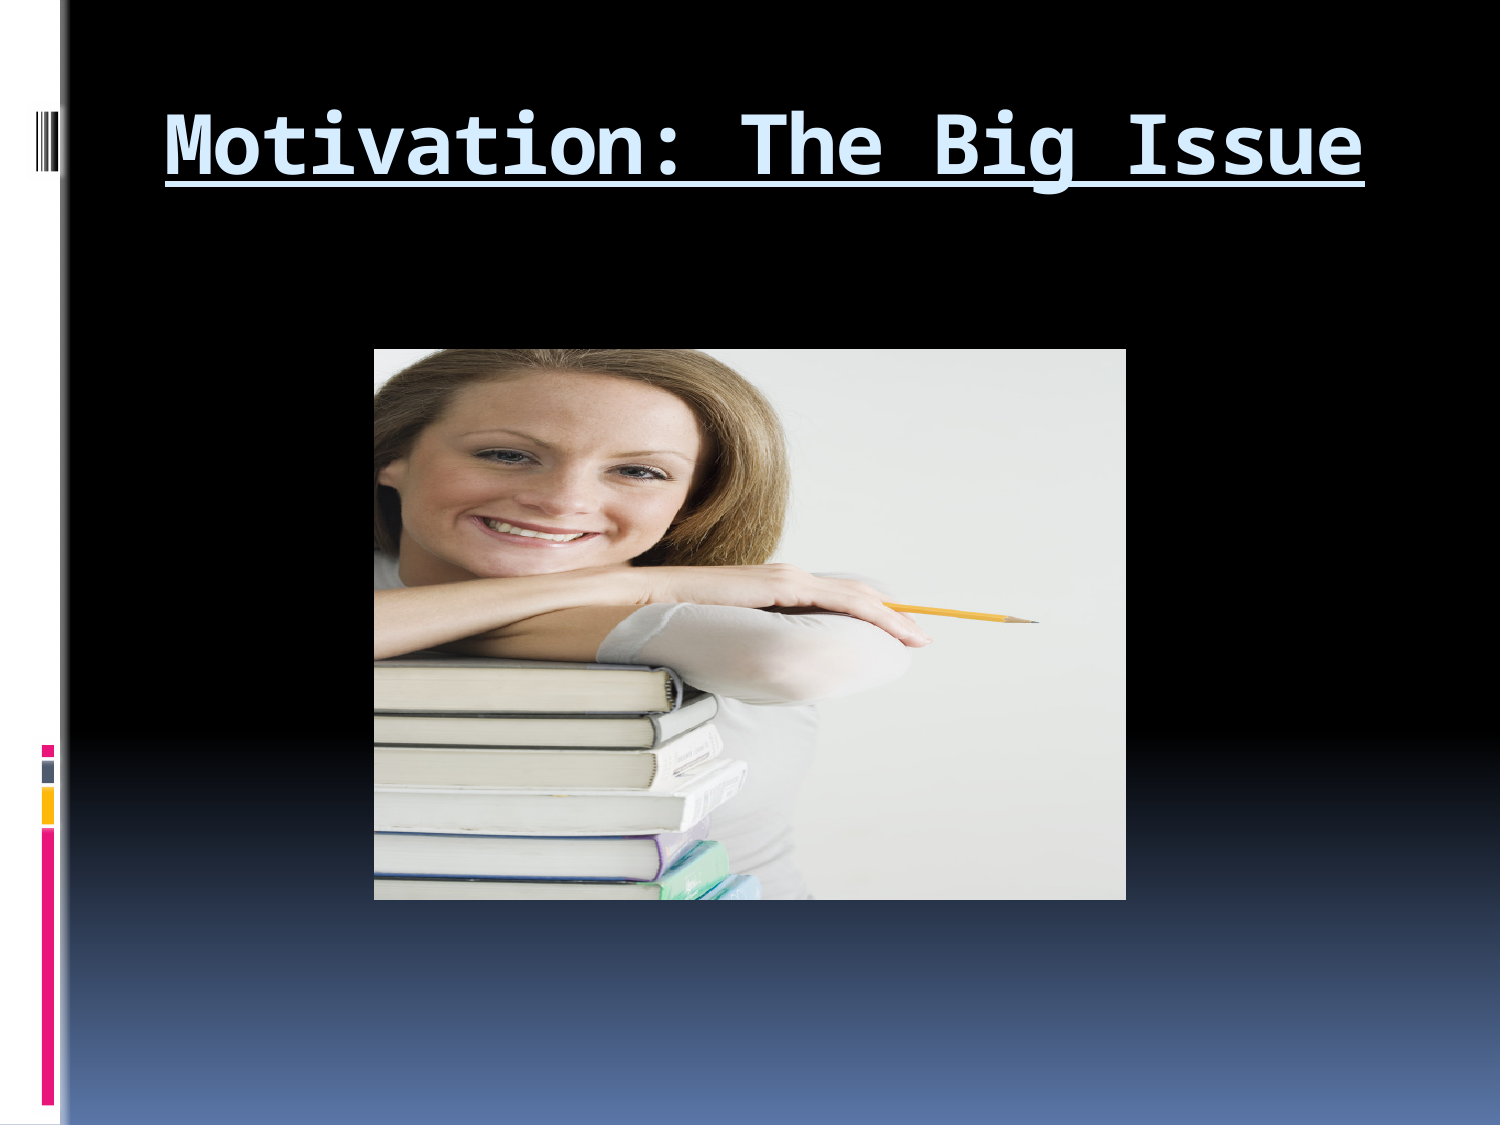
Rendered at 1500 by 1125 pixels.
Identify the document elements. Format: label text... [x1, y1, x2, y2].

picture [374, 349, 1126, 901]
title Motivation: The Big Issue [150, 83, 1425, 234]
